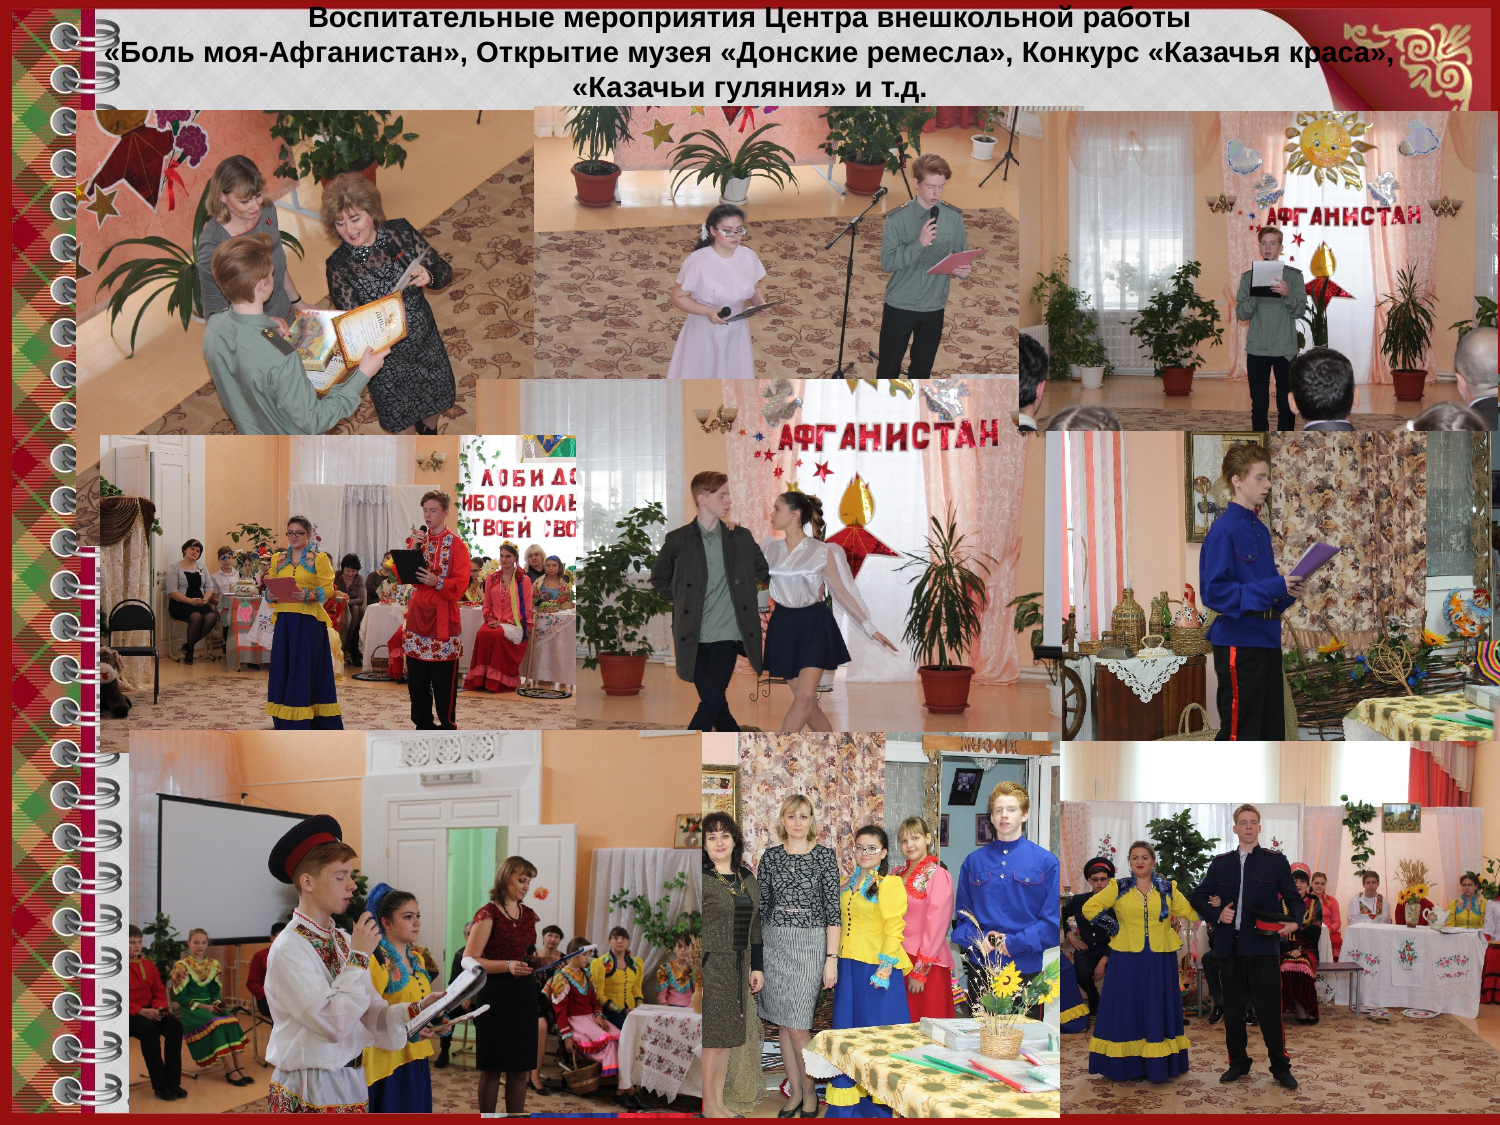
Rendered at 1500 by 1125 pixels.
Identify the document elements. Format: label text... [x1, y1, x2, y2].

picture [0, 0, 1500, 1125]
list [76, 110, 529, 547]
title Воспитательные мероприятия Центра внешкольной работы «Боль моя-Афганистан», Открытие музея «Донские ремесла», Конкурс «Казачья краса», «Казачьи гуляния» и т.д. [75, 0, 1425, 67]
